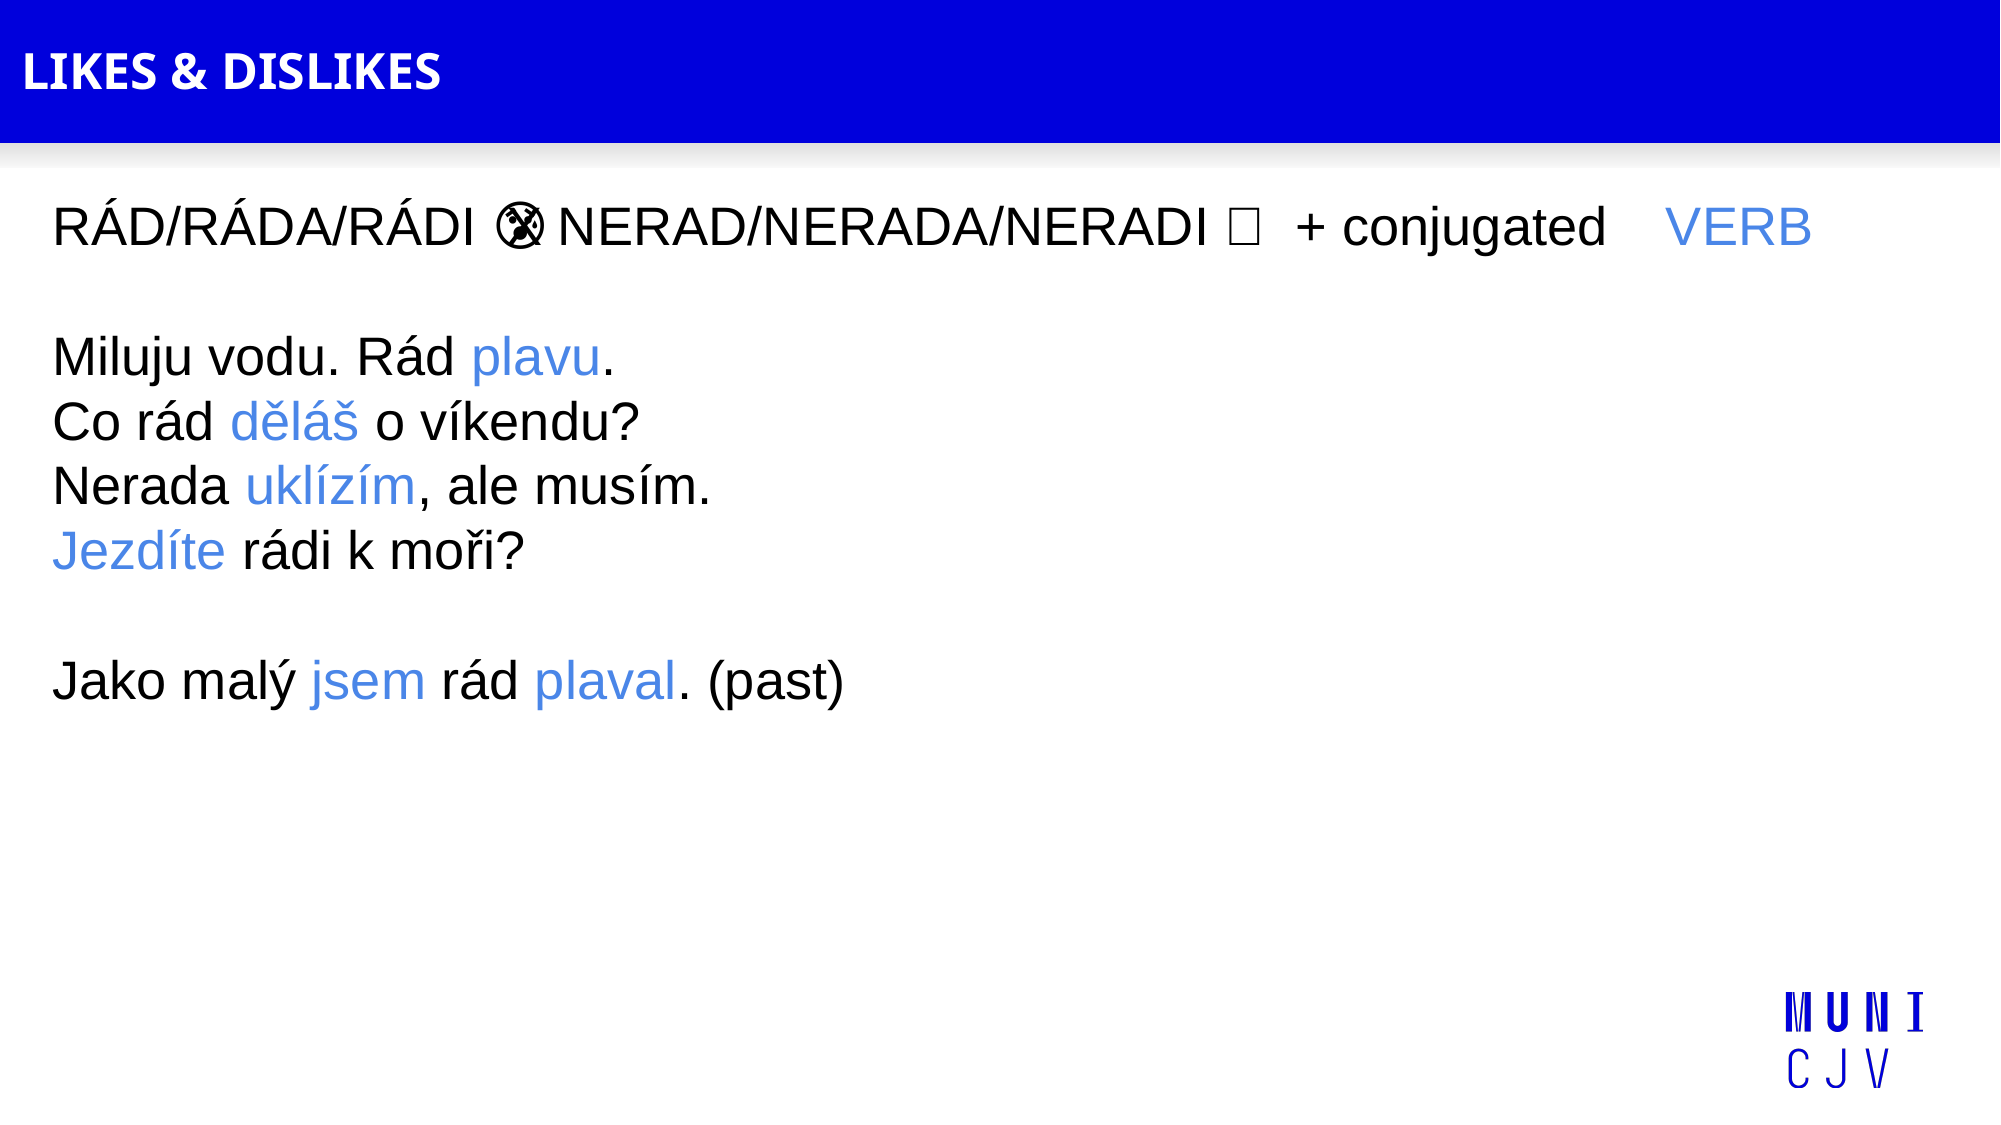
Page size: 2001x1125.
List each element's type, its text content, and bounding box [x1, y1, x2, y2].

picture [1784, 1081, 1923, 1088]
list RÁD/RÁDA/RÁDI 💗 X NERAD/NERADA/NERADI 😰 + conjugated VERB Miluju vodu. Rád plavu. Co rád děláš o víkendu? Nerada uklízím, ale musím. Jezdíte rádi k moři? Jako malý jsem rád plaval. (past) [52, 190, 1941, 1081]
title LIKES & DISLIKES [21, 3, 1953, 136]
